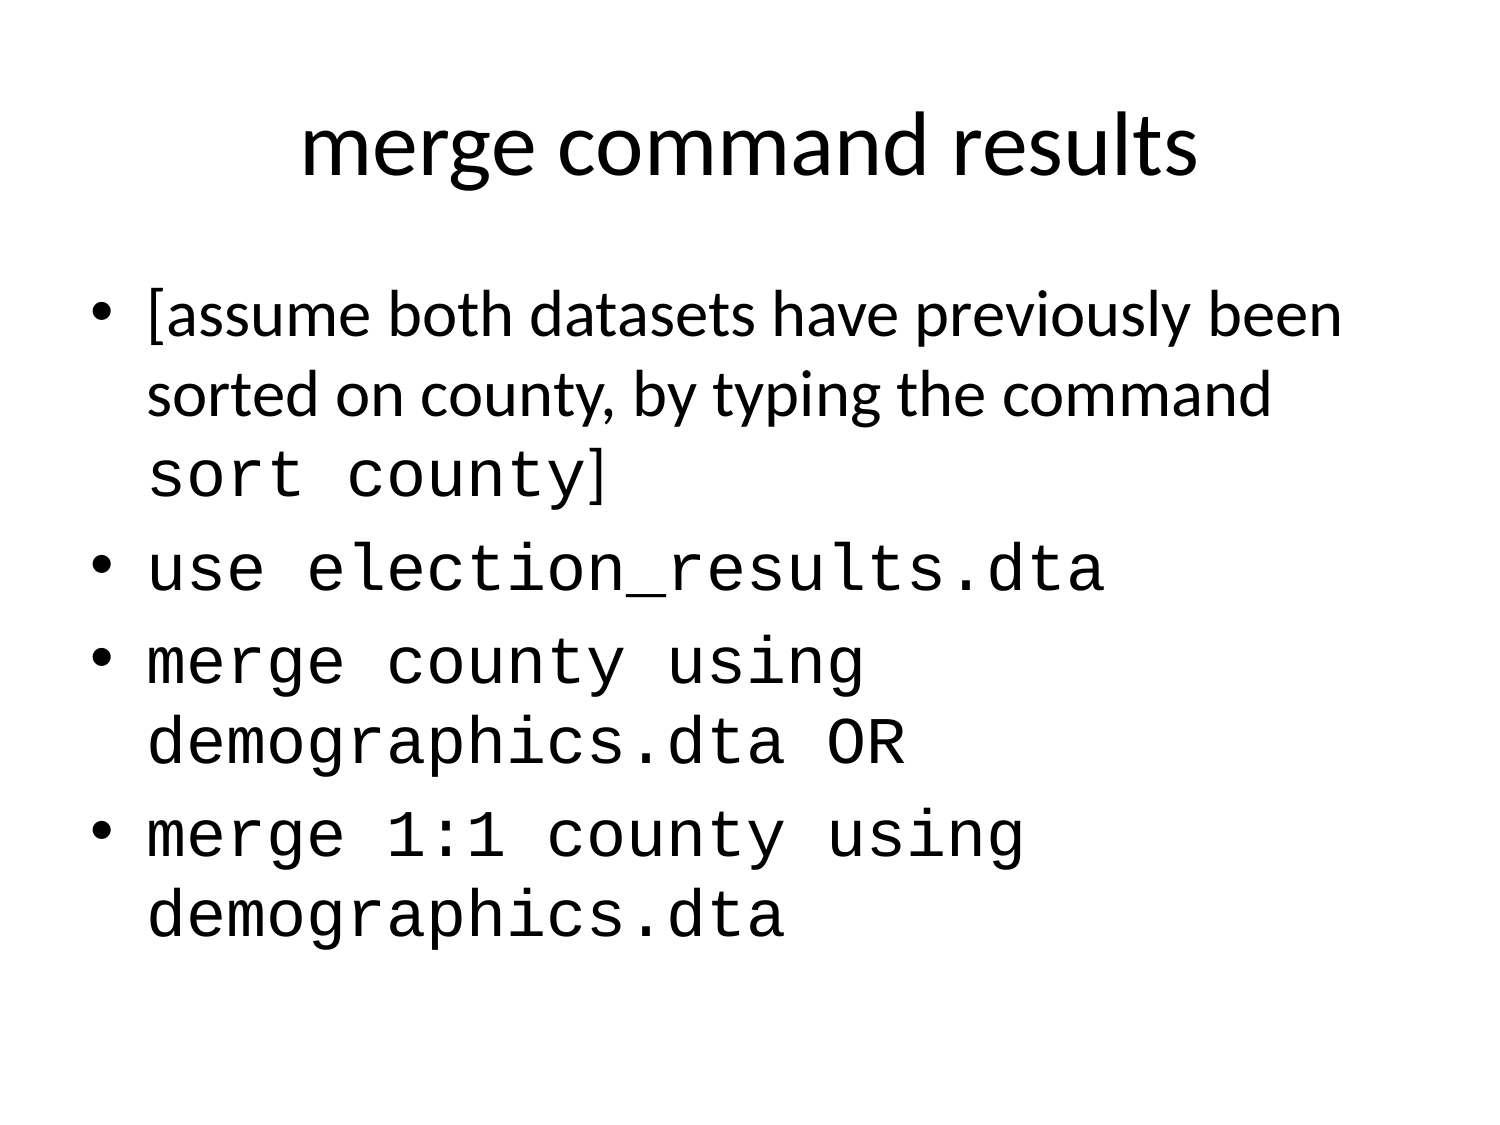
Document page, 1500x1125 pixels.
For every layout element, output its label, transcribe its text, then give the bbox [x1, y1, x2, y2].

title merge command results [75, 45, 1425, 233]
list [assume both datasets have previously been sorted on county, by typing the command sort county] use election_results.dta merge county using demographics.dta OR merge 1:1 county using demographics.dta [75, 262, 1425, 1005]
